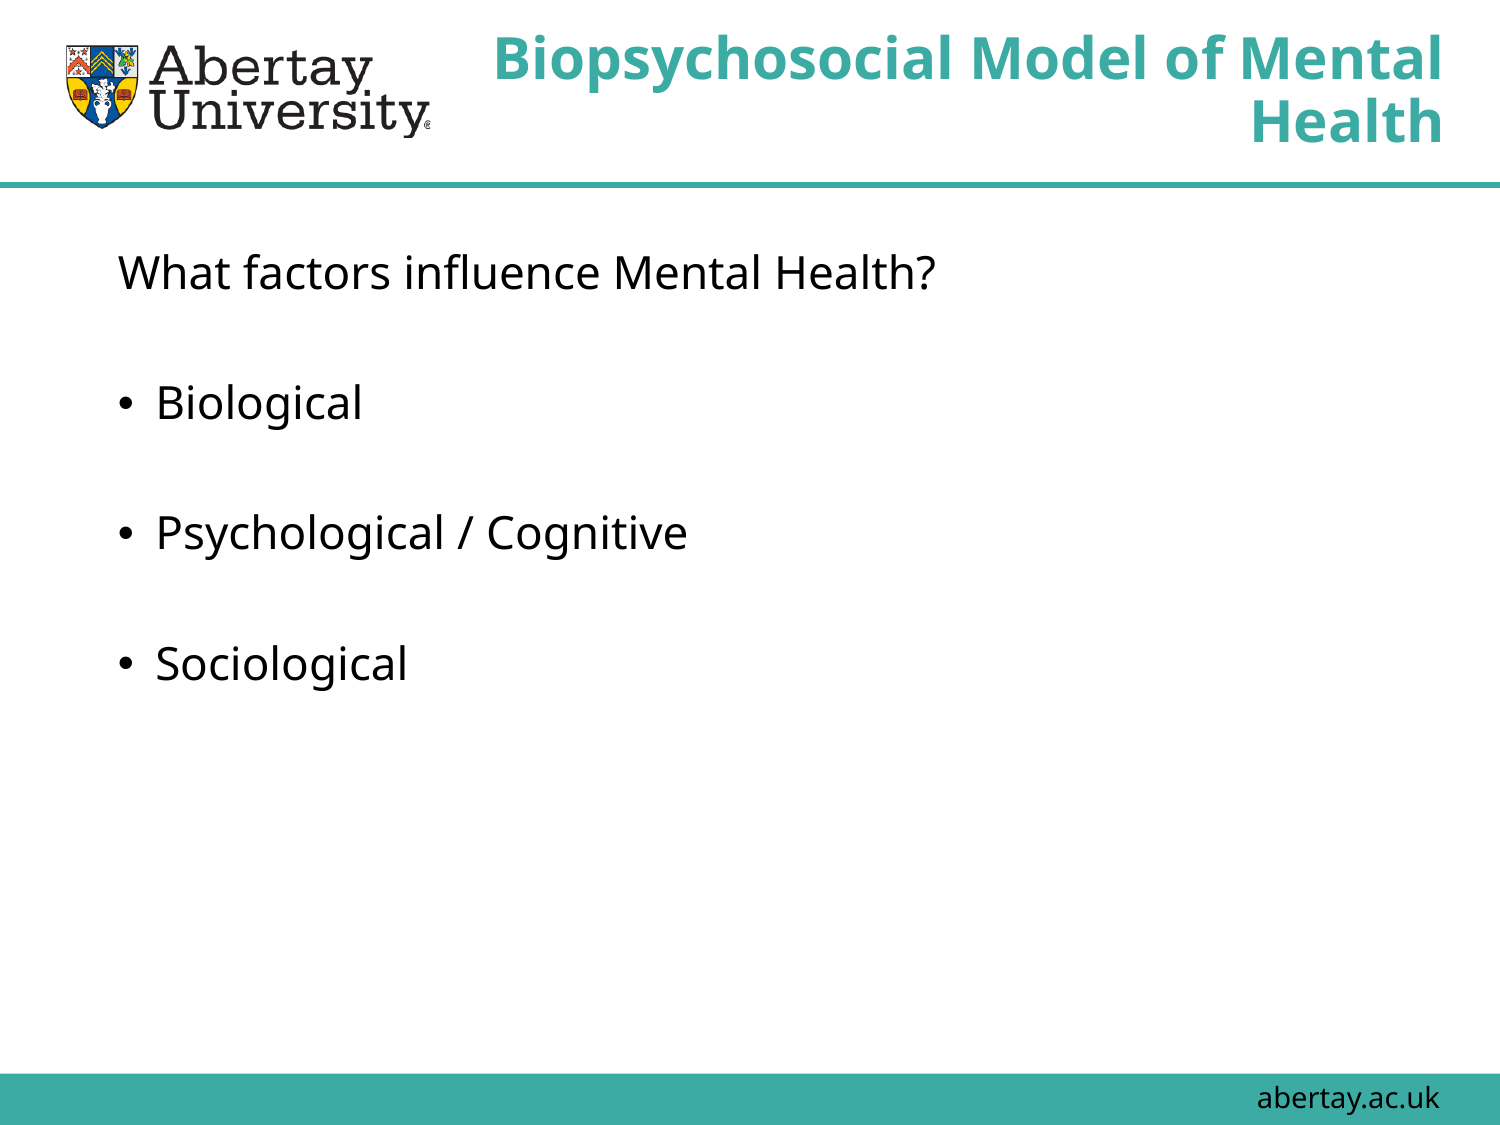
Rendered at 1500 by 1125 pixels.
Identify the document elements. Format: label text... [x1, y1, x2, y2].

title Biopsychosocial Model of Mental Health [467, 44, 1460, 140]
list What factors influence Mental Health? Biological Psychological / Cognitive Sociological [103, 242, 1397, 1015]
